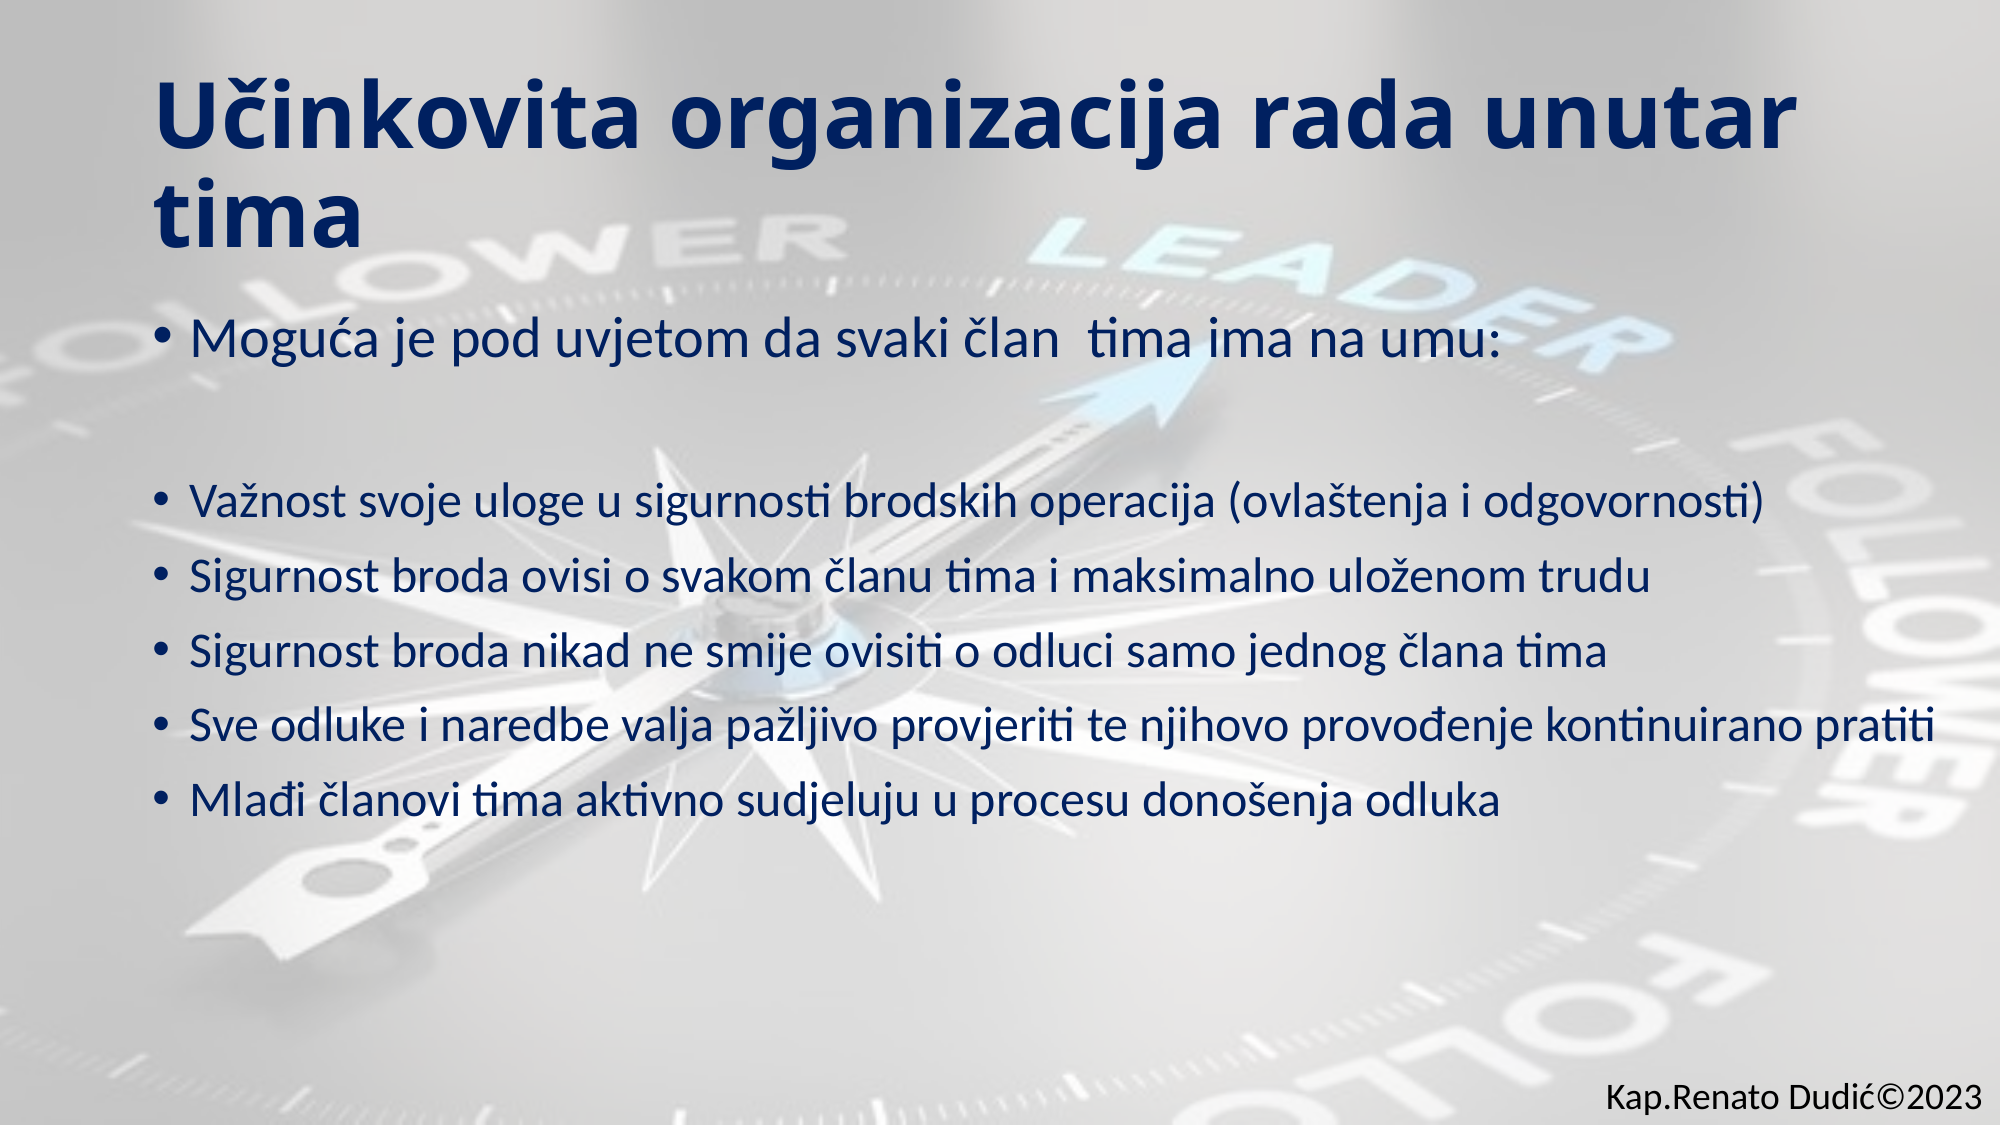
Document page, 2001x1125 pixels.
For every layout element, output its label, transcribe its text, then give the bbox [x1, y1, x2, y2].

title Učinkovita organizacija rada unutar tima [137, 59, 1863, 278]
text_box Kap.Renato Dudić©2023 [1591, 1064, 1998, 1125]
list Moguća je pod uvjetom da svaki član tima ima na umu: Važnost svoje uloge u sigurnosti brodskih operacija (ovlaštenja i odgovornosti) Sigurnost broda ovisi o svakom članu tima i maksimalno uloženom trudu Sigurnost broda nikad ne smije ovisiti o odluci samo jednog člana tima Sve odluke i naredbe valja pažljivo provjeriti te njihovo provođenje kontinuirano pratiti Mlađi članovi tima aktivno sudjeluju u procesu donošenja odluka [137, 299, 1965, 1014]
